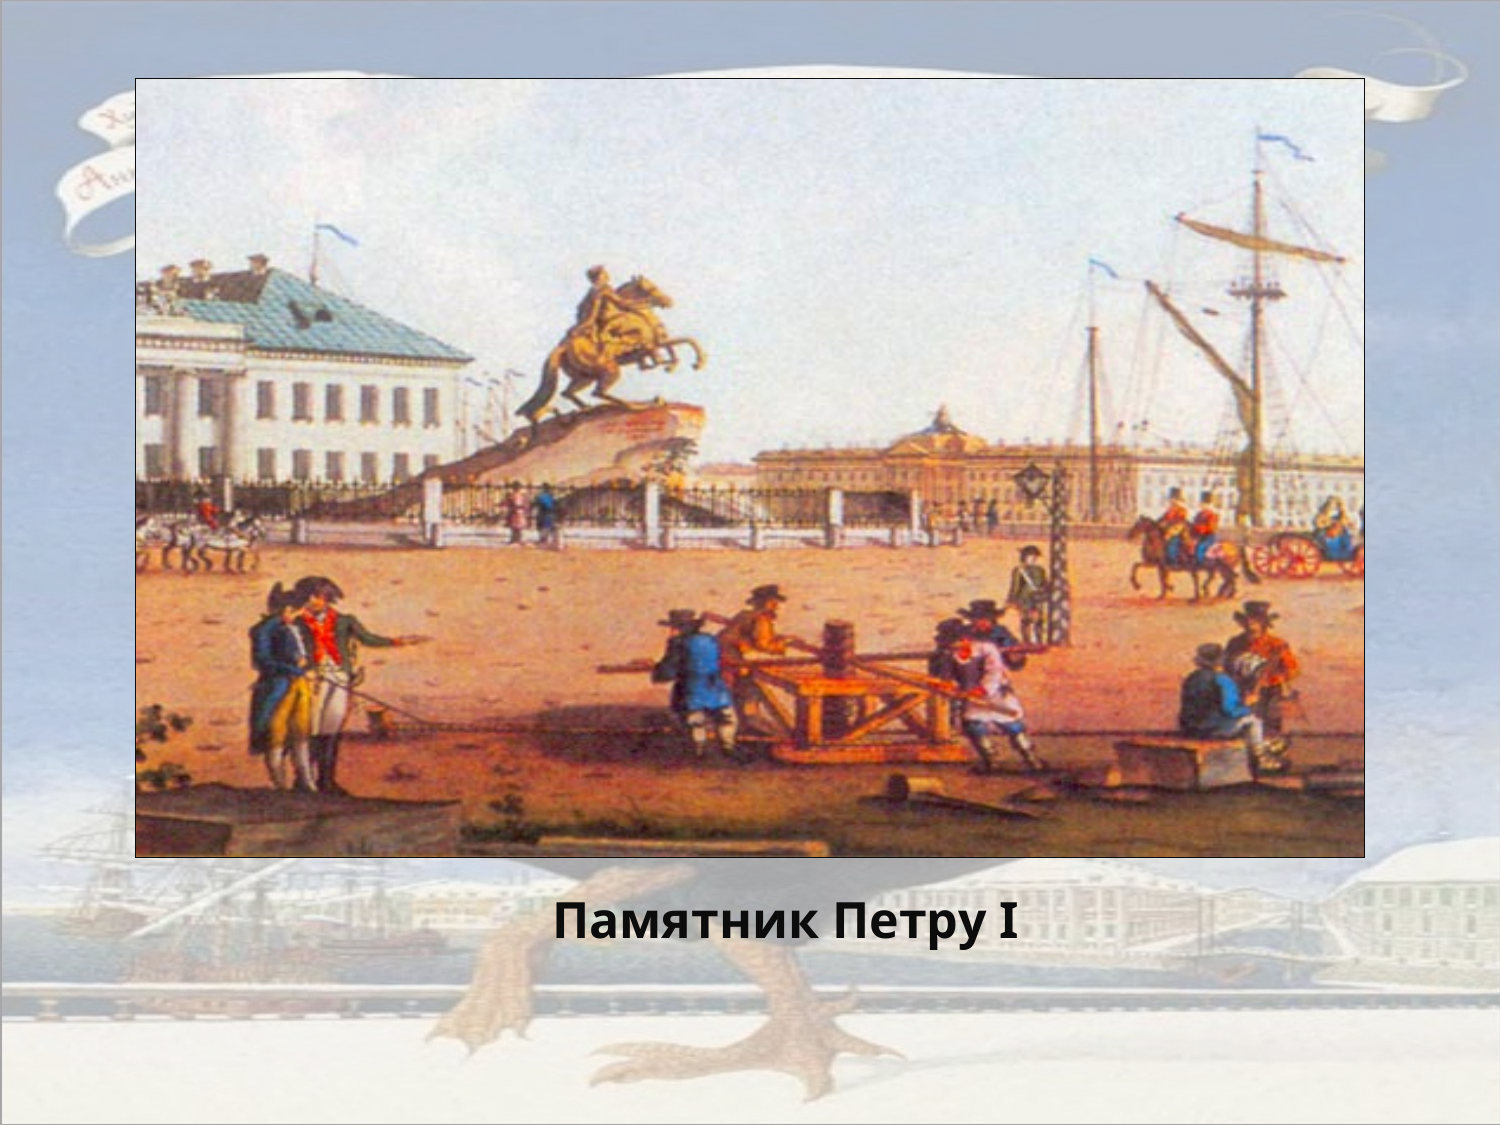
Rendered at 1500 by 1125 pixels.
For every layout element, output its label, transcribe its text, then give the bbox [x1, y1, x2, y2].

text_box Памятник Петру I [537, 902, 1329, 957]
picture [135, 77, 1365, 859]
